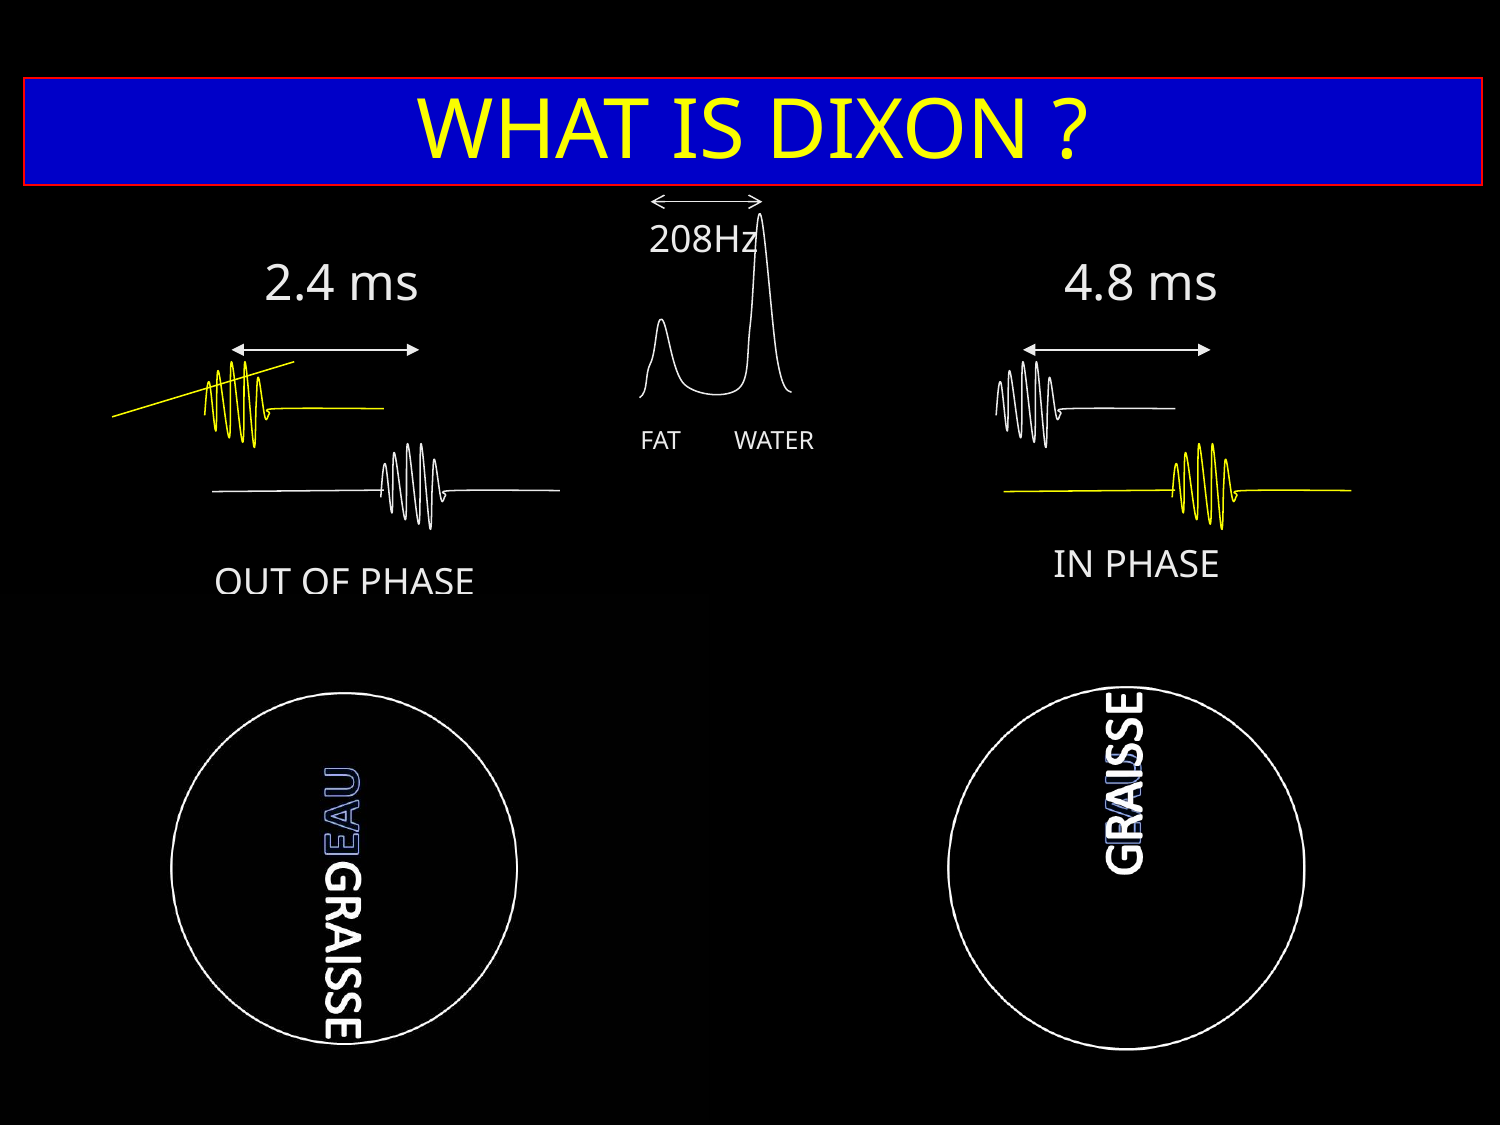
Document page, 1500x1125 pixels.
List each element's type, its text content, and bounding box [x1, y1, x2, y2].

text_box 4.8 ms [1049, 243, 1234, 319]
text_box FAT [625, 416, 697, 462]
text_box [1172, 443, 1352, 530]
text_box [996, 361, 1176, 448]
text_box 2.4 ms [250, 242, 434, 318]
text_box 208Hz [633, 208, 774, 268]
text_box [0, 593, 710, 1125]
title WHAT IS DIXON ? [23, 77, 1483, 186]
text_box OUT OF PHASE [199, 550, 491, 591]
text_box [771, 584, 1500, 1125]
text_box [204, 361, 384, 448]
text_box [639, 268, 792, 398]
text_box [381, 443, 560, 530]
text_box WATER [719, 416, 830, 462]
text_box IN PHASE [1038, 532, 1236, 583]
